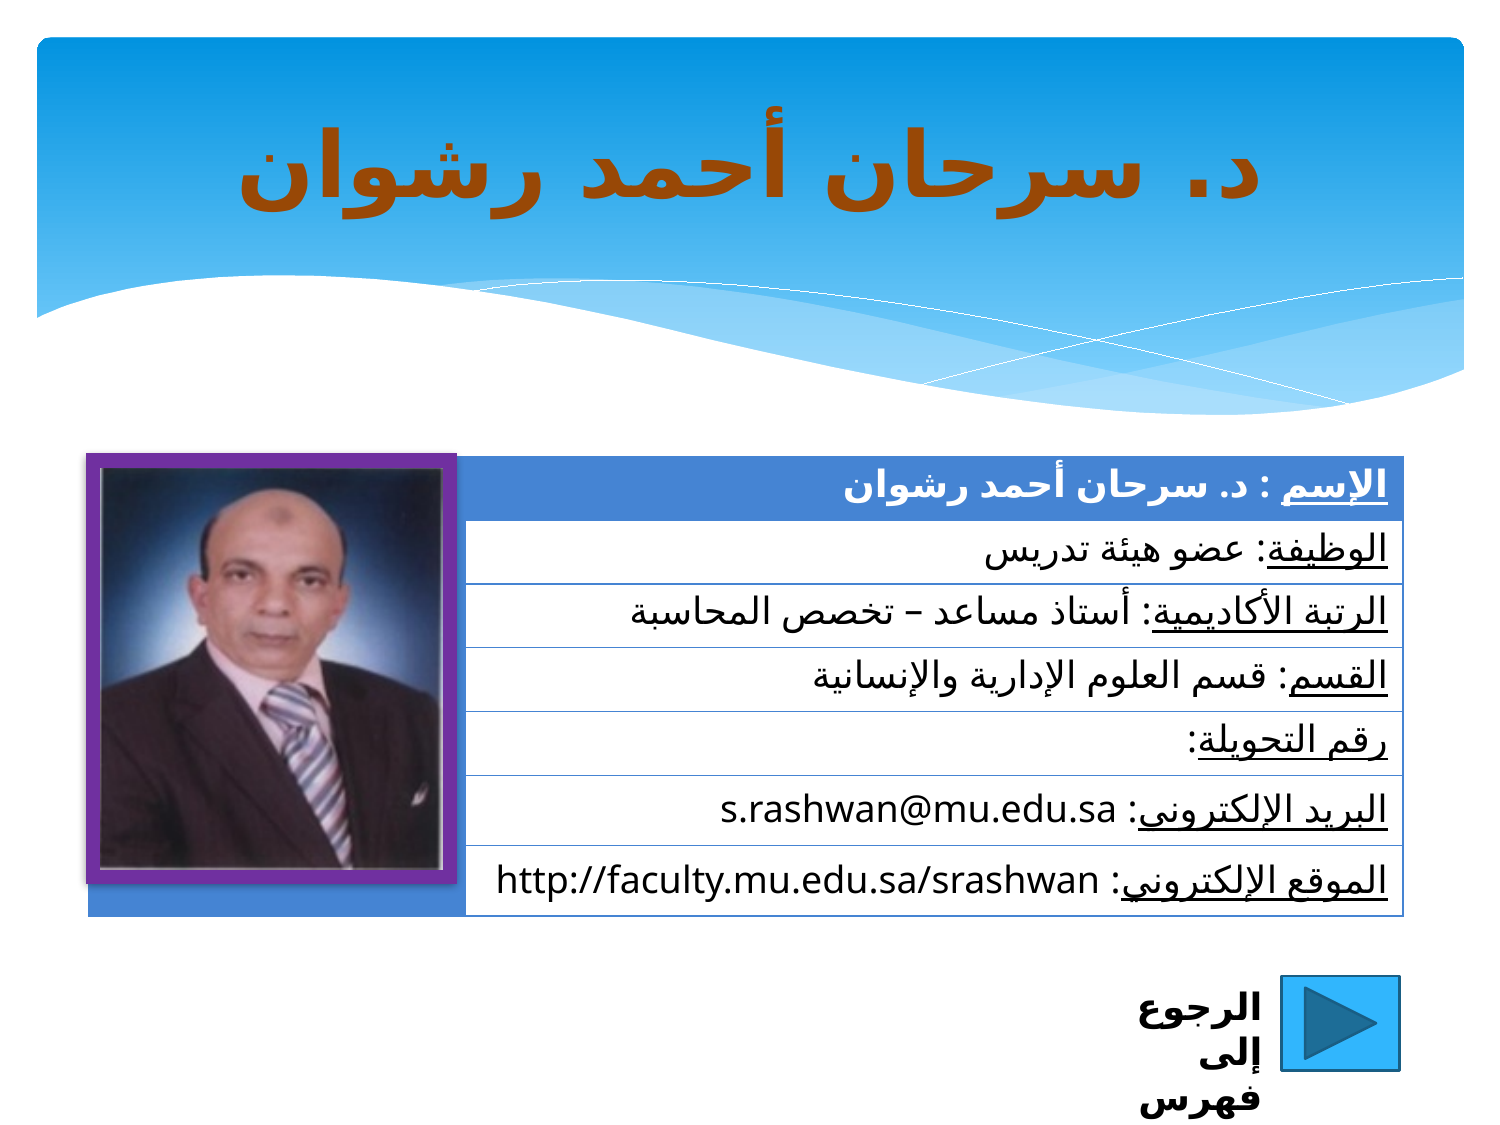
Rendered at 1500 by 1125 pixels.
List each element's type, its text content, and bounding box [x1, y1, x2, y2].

table_cell الموقع الإلكتروني: http://faculty.mu.edu.sa/srashwan [466, 846, 1402, 915]
table_cell رقم التحويلة: [466, 712, 1402, 775]
title د. سرحان أحمد رشوان [75, 55, 1425, 261]
table_header الإسم : د. سرحان أحمد رشوان [466, 457, 1402, 519]
table_cell الرتبة الأكاديمية: أستاذ مساعد – تخصص المحاسبة [466, 585, 1402, 647]
table_header [89, 457, 466, 915]
table_cell الوظيفة: عضو هيئة تدريس [466, 521, 1402, 583]
table_cell القسم: قسم العلوم الإدارية والإنسانية [466, 648, 1402, 711]
text_box [1280, 975, 1401, 1072]
picture [100, 467, 444, 870]
text_box الرجوع إلى فهرس الدليل [1076, 975, 1278, 1125]
table_cell البريد الإلكتروني: s.rashwan@mu.edu.sa [466, 776, 1402, 845]
